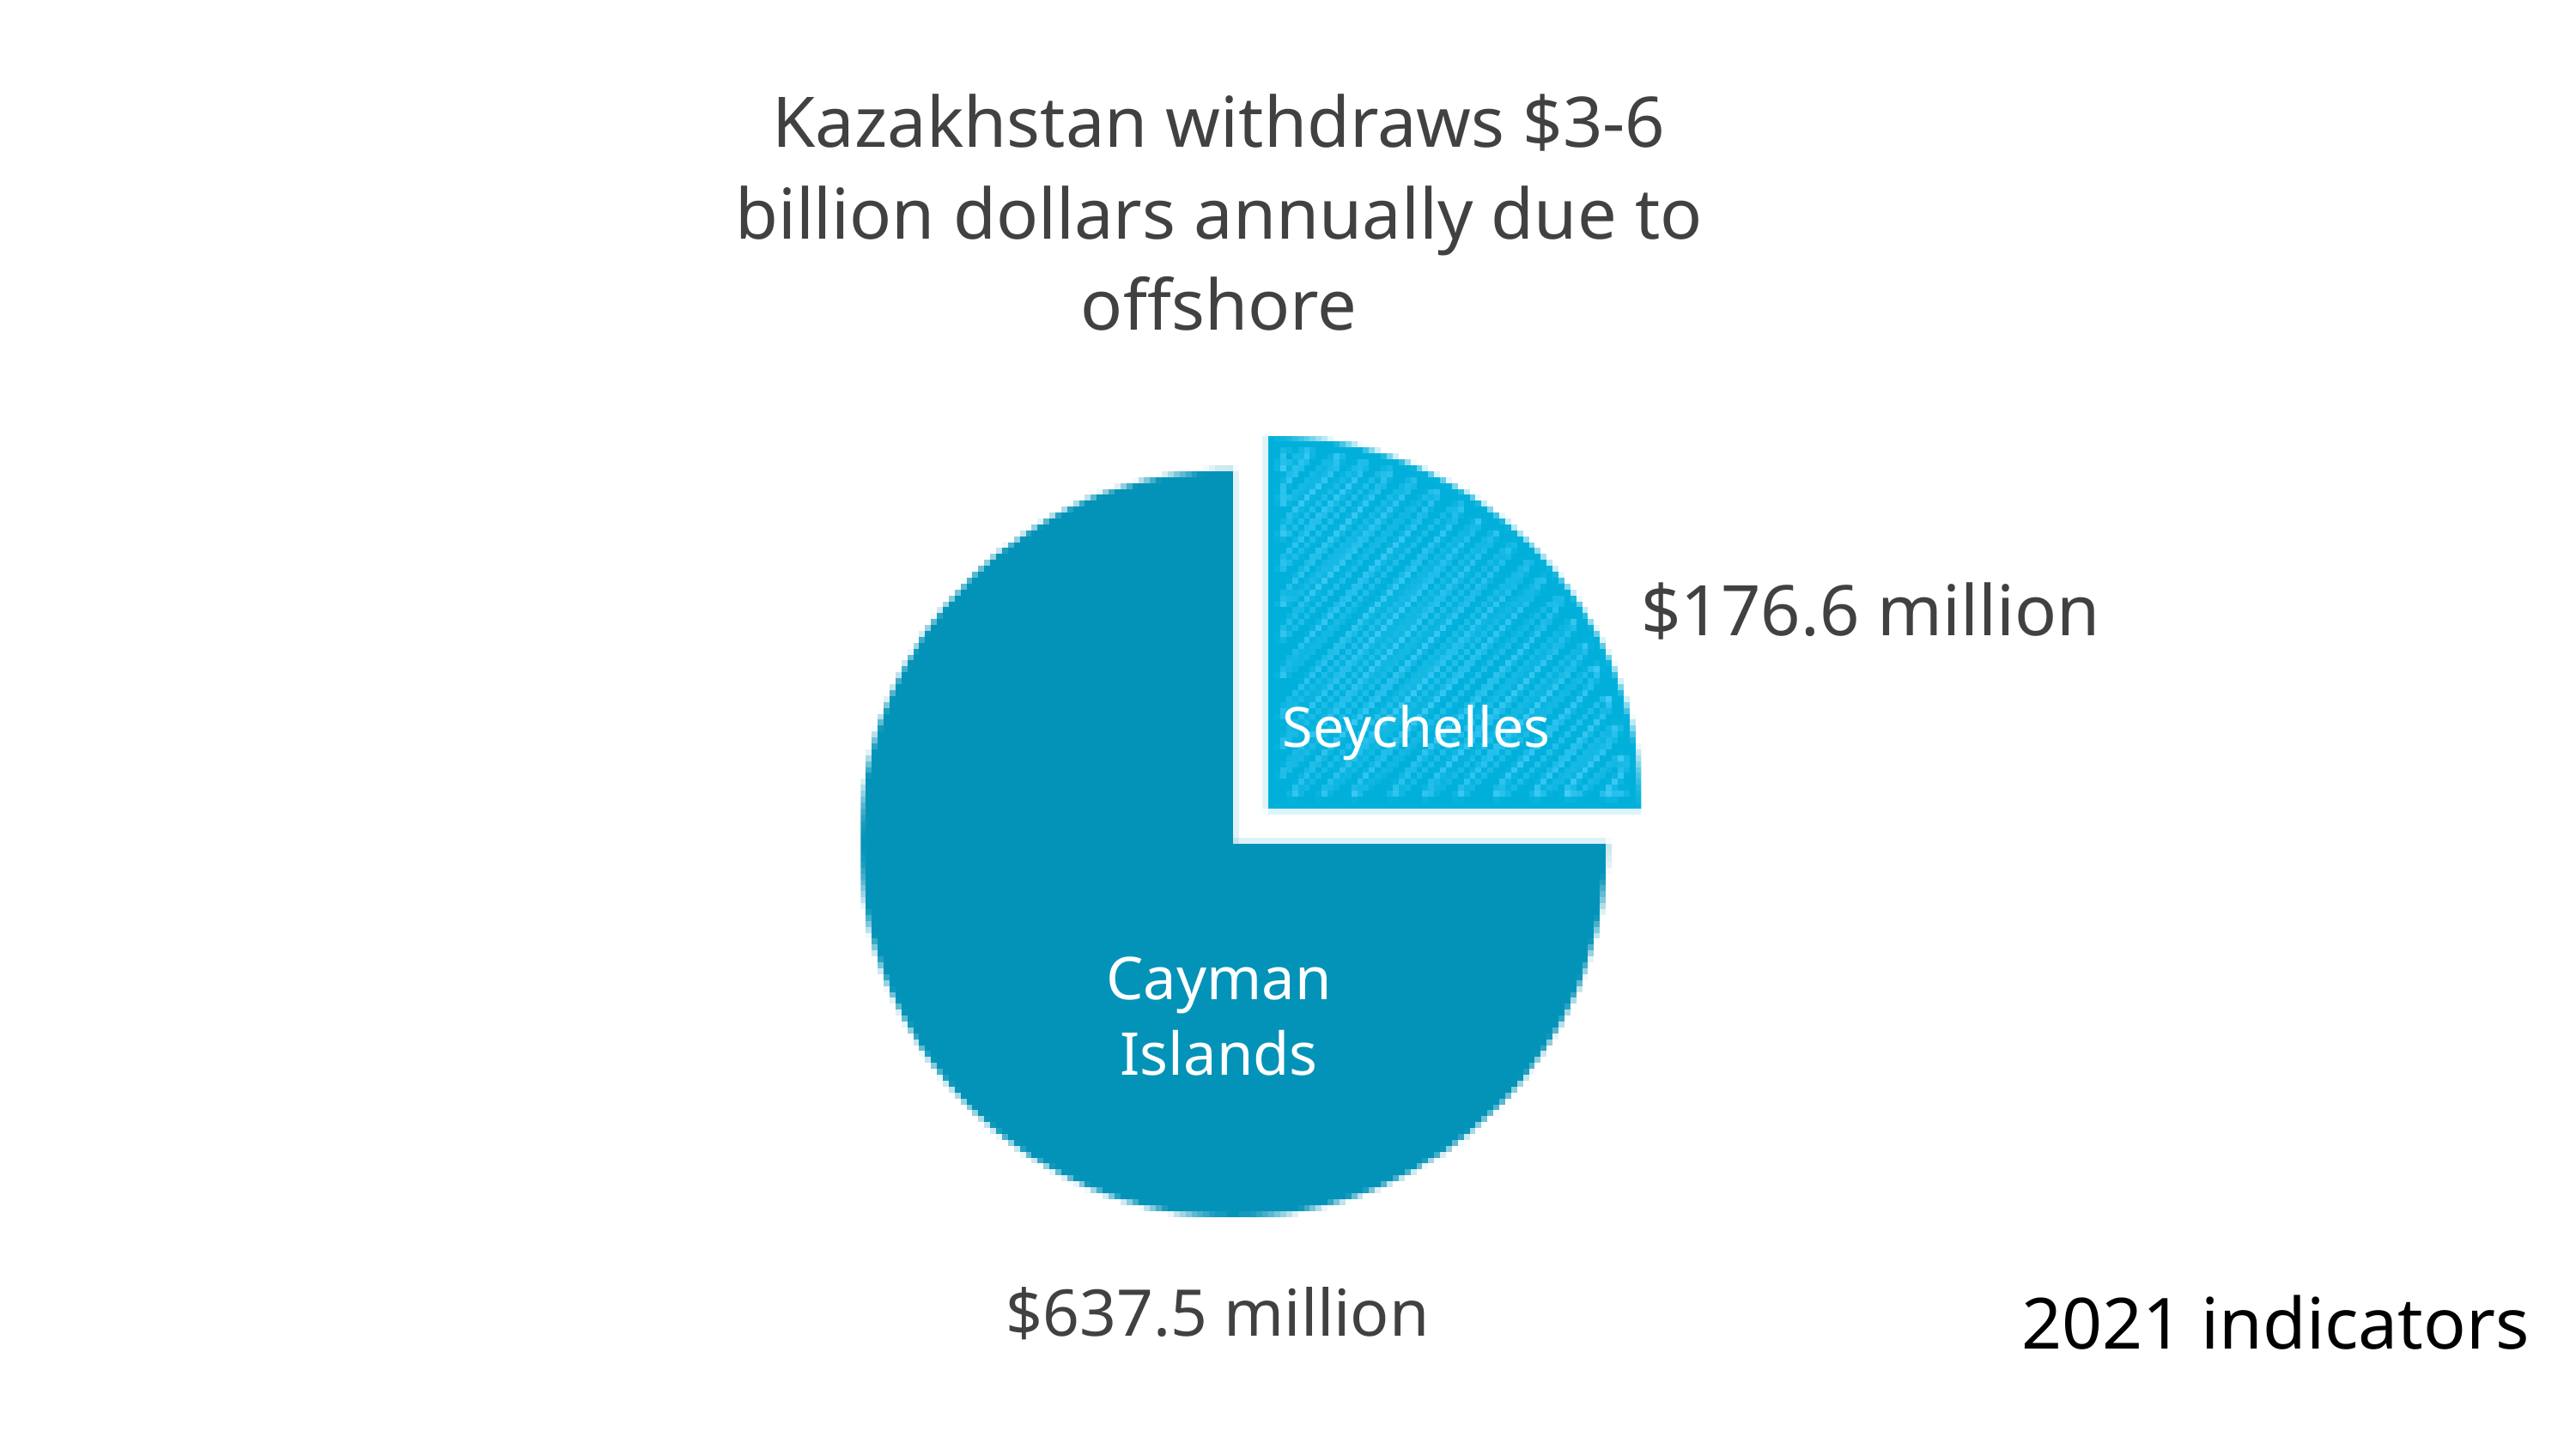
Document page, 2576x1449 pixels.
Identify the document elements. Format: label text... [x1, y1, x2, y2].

text_box Kazakhstan withdraws $3-6 billion dollars annually due to offshore [683, 70, 1755, 344]
text_box $176.6 million [1641, 544, 2119, 650]
text_box Seychelles [1282, 687, 1642, 759]
text_box $637.5 million [1005, 1252, 1497, 1349]
text_box Cayman Islands [1039, 935, 1399, 1088]
text_box 2021 indicators [2008, 1264, 2543, 1363]
text_box [860, 436, 1642, 1217]
